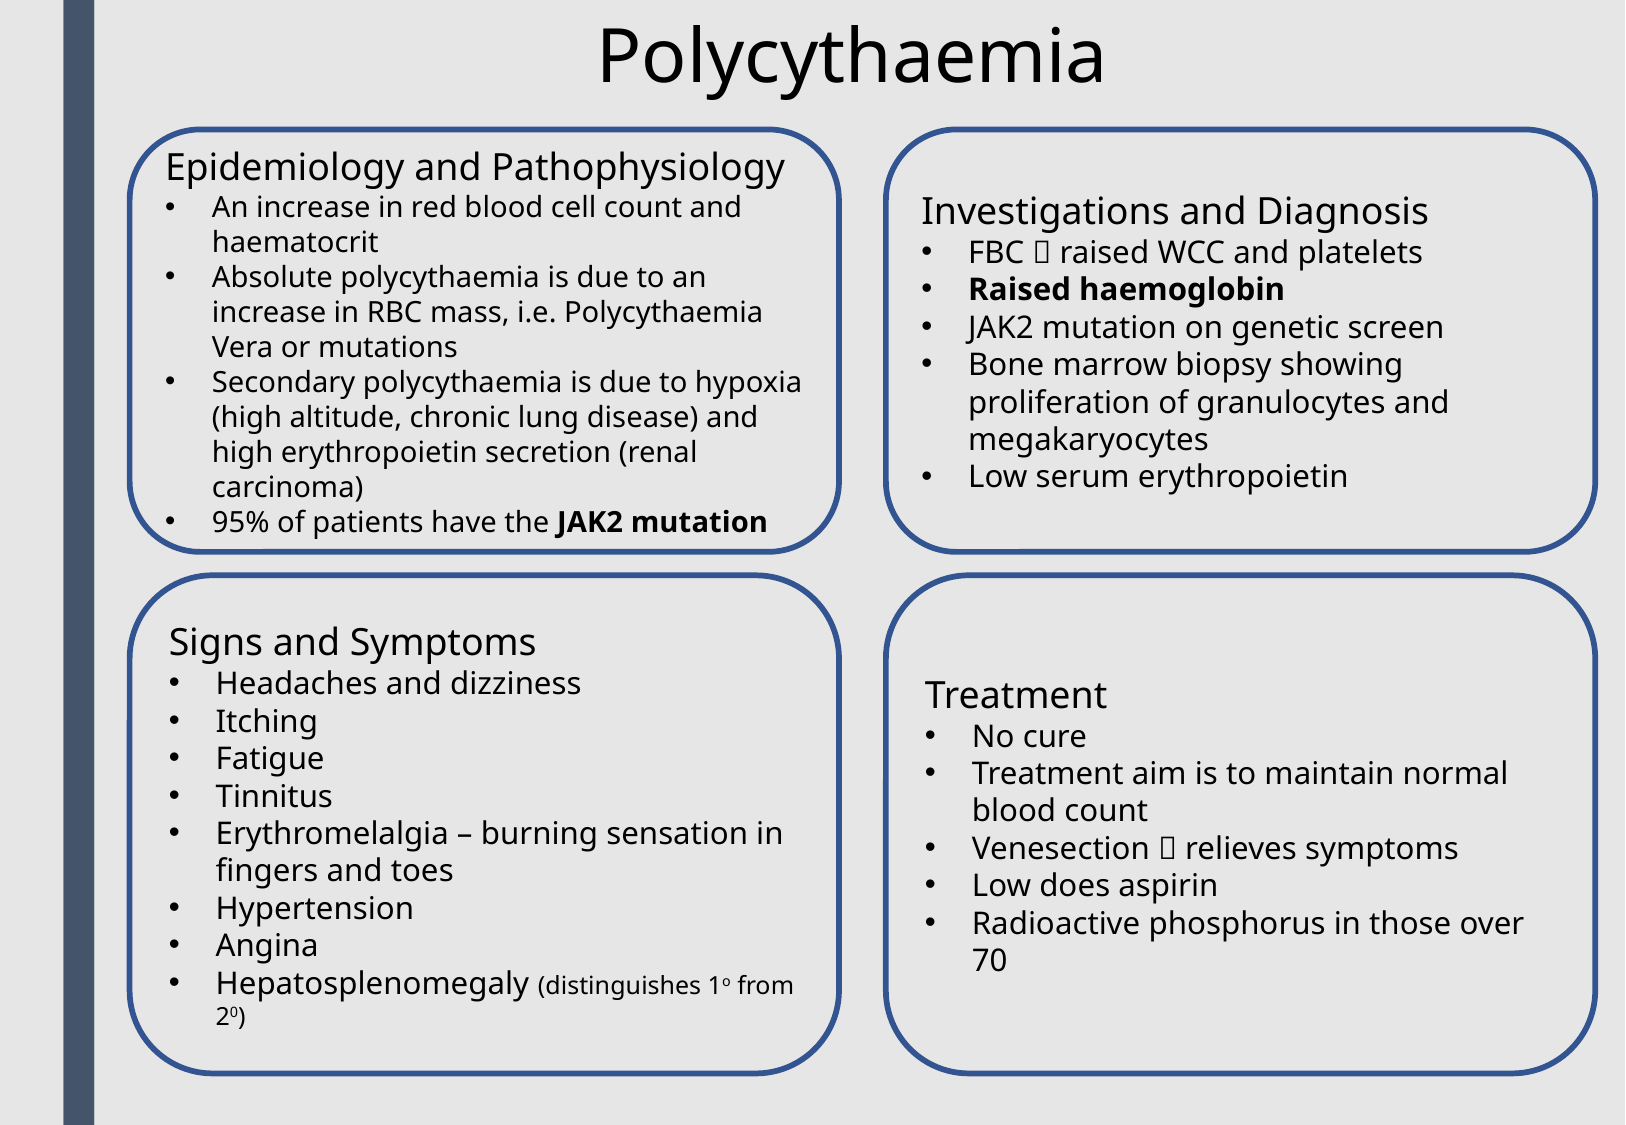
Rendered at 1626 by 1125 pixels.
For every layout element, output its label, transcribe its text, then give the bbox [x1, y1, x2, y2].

text_box Treatment No cure Treatment aim is to maintain normal blood count Venesection  relieves symptoms Low does aspirin Radioactive phosphorus in those over 70 [882, 572, 1599, 1077]
text_box Signs and Symptoms Headaches and dizziness Itching Fatigue Tinnitus Erythromelalgia – burning sensation in fingers and toes Hypertension Angina Hepatosplenomegaly (distinguishes 1o from 20) [126, 572, 842, 1077]
text_box Epidemiology and Pathophysiology An increase in red blood cell count and haematocrit Absolute polycythaemia is due to an increase in RBC mass, i.e. Polycythaemia Vera or mutations Secondary polycythaemia is due to hypoxia (high altitude, chronic lung disease) and high erythropoietin secretion (renal carcinoma) 95% of patients have the JAK2 mutation [126, 126, 842, 555]
text_box Investigations and Diagnosis FBC  raised WCC and platelets Raised haemoglobin JAK2 mutation on genetic screen Bone marrow biopsy showing proliferation of granulocytes and megakaryocytes Low serum erythropoietin [883, 126, 1599, 555]
text_box Polycythaemia [99, 0, 1625, 105]
